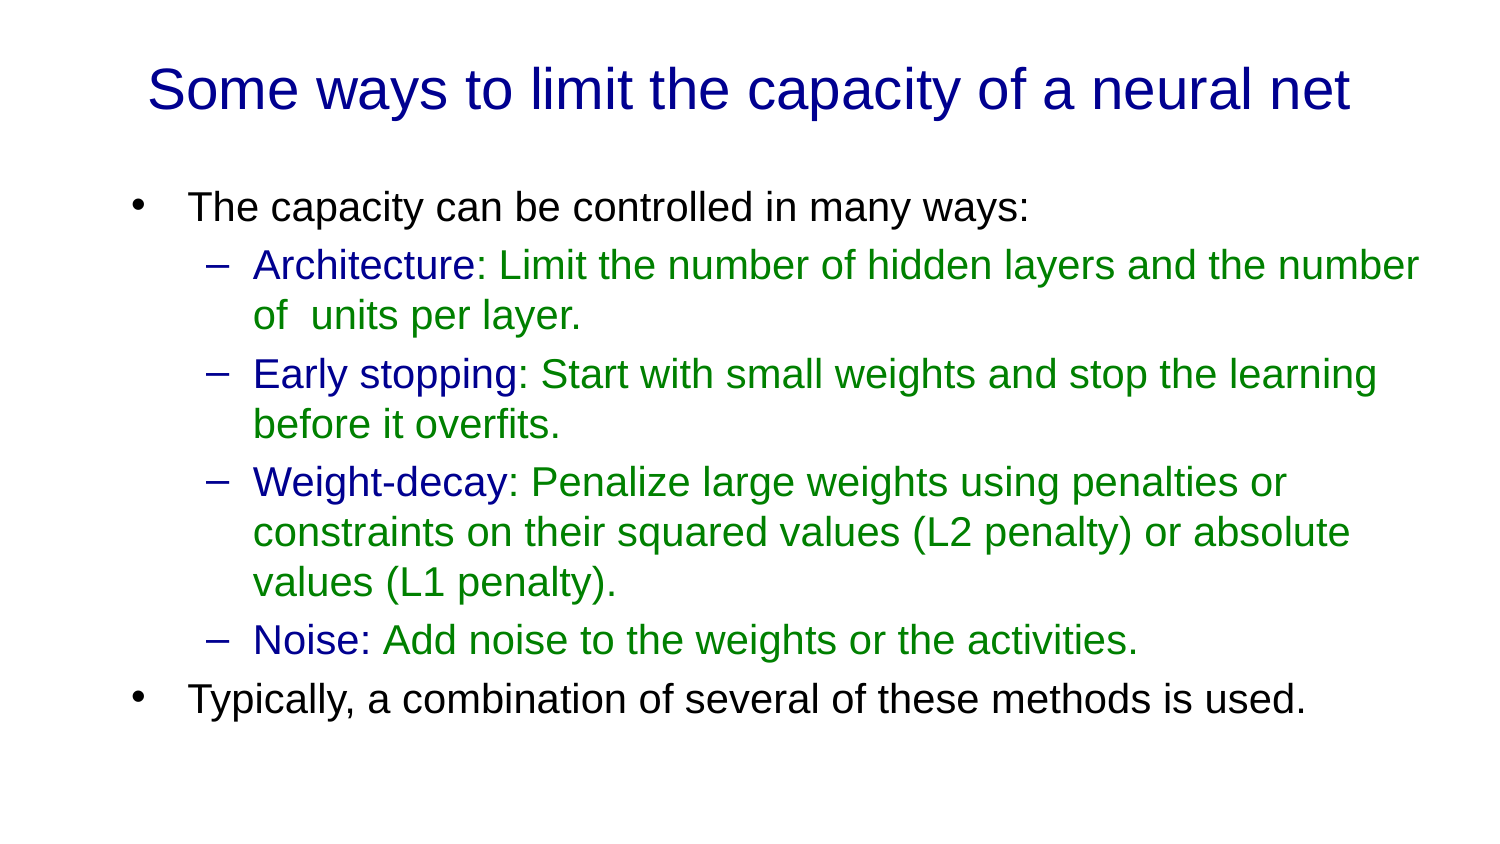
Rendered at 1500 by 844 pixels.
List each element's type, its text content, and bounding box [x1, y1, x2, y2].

list The capacity can be controlled in many ways: Architecture: Limit the number of hidden layers and the number of units per layer. Early stopping: Start with small weights and stop the learning before it overfits. Weight-decay: Penalize large weights using penalties or constraints on their squared values (L2 penalty) or absolute values (L1 penalty). Noise: Add noise to the weights or the activities. Typically, a combination of several of these methods is used. [115, 172, 1439, 729]
title Some ways to limit the capacity of a neural net [75, 15, 1425, 157]
